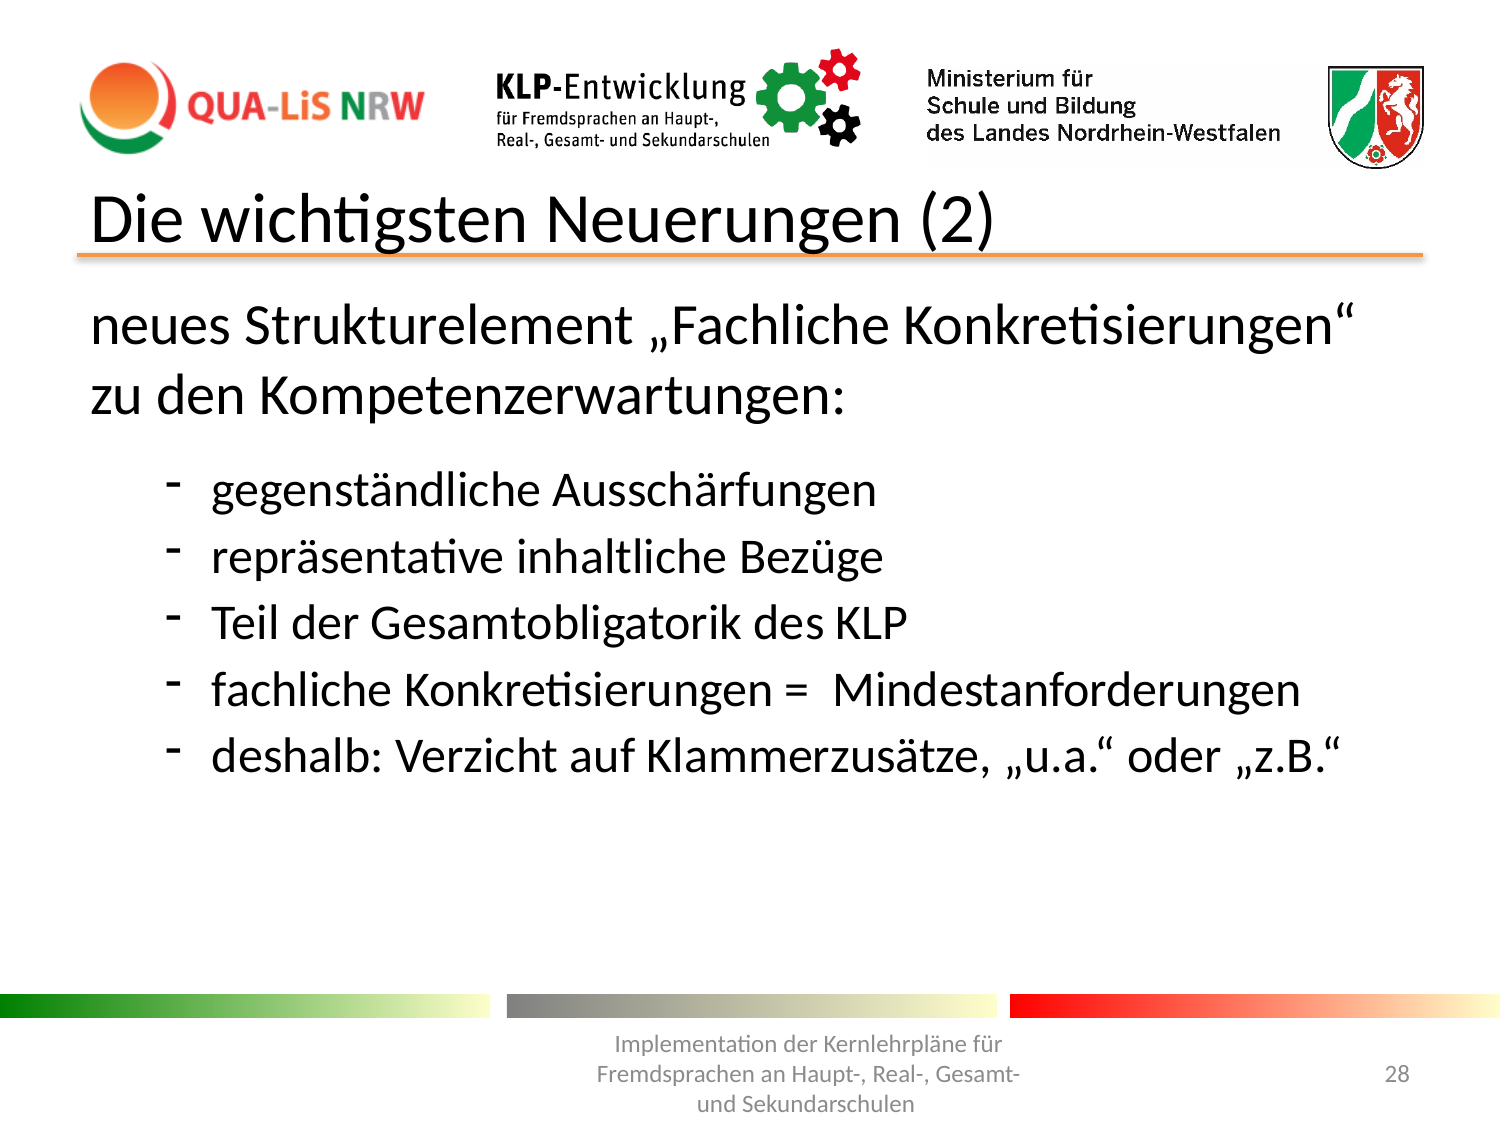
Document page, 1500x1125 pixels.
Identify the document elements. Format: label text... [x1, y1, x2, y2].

picture [927, 66, 1424, 169]
title Die wichtigsten Neuerungen (2) [75, 184, 1425, 244]
picture [478, 30, 880, 168]
slide_number 28 [1328, 1042, 1425, 1103]
footer Implementation der Kernlehrpläne für Fremdsprachen an Haupt-, Real-, Gesamt- und Sekundarschulen [572, 1042, 1046, 1103]
picture [77, 55, 431, 158]
list neues Strukturelement „Fachliche Konkretisierungen“ zu den Kompetenzerwartungen: gegenständliche Ausschärfungen repräsentative inhaltliche Bezüge Teil der Gesamtobligatorik des KLP fachliche Konkretisierungen = Mindestanforderungen deshalb: Verzicht auf Klammerzusätze, „u.a.“ oder „z.B.“ [75, 278, 1425, 969]
